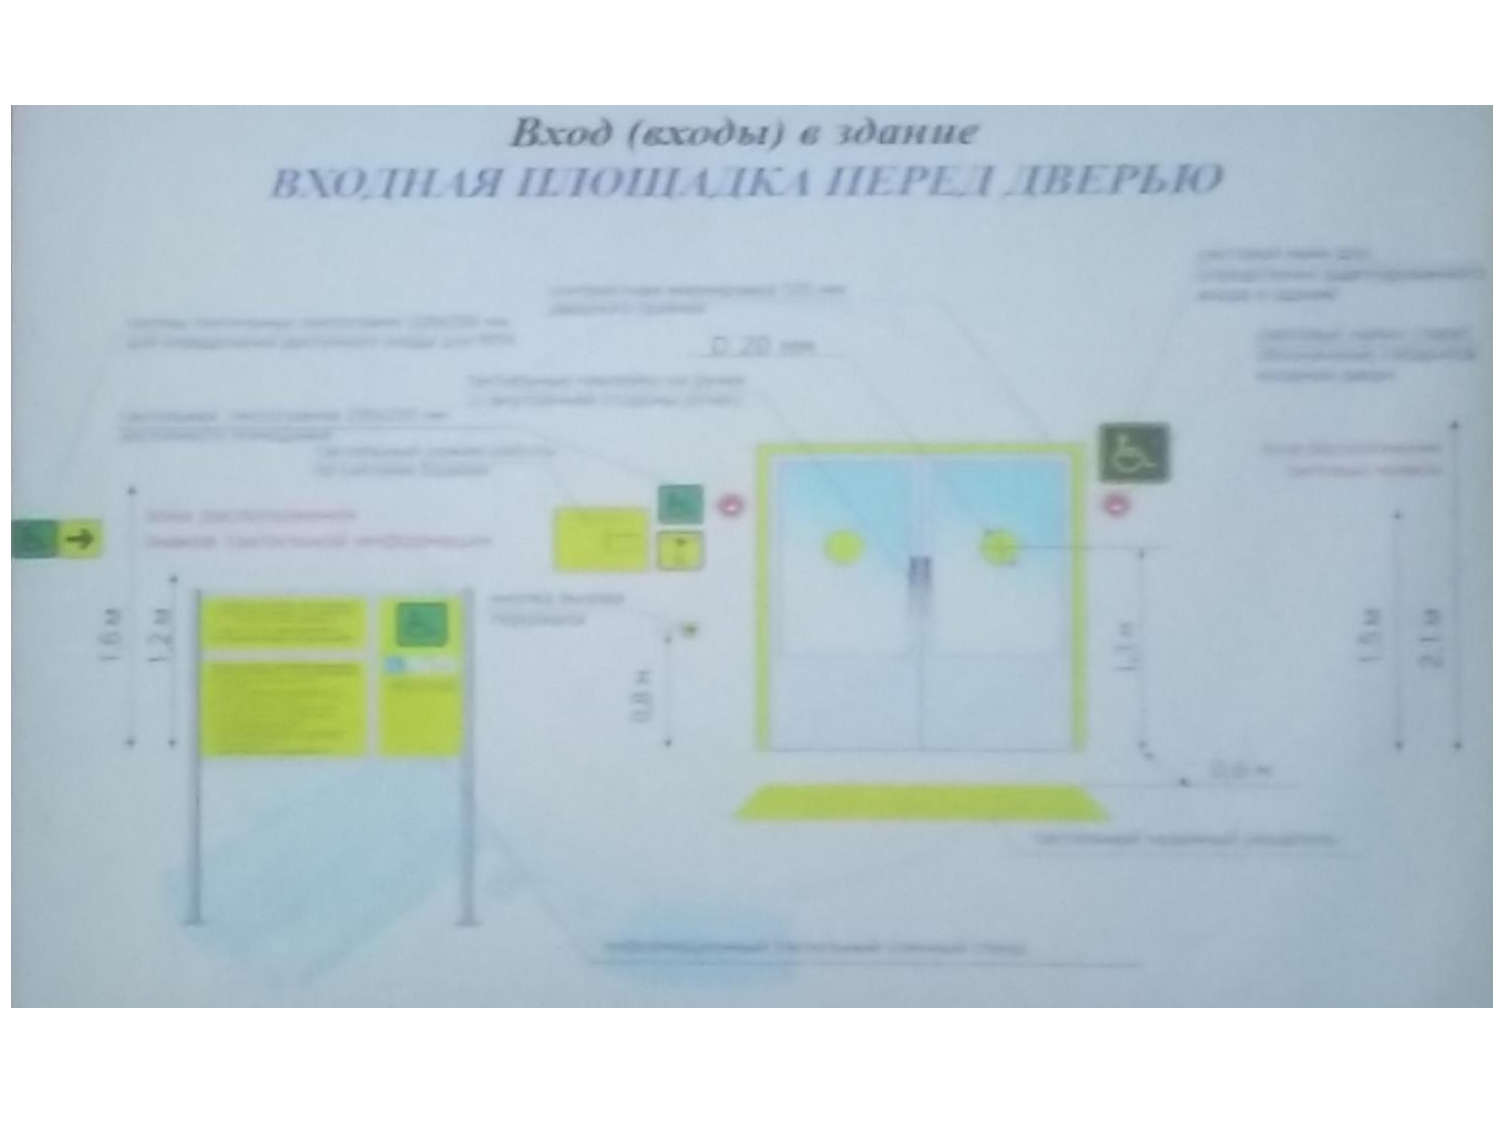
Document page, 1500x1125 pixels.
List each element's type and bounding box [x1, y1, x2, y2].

picture [11, 105, 1494, 1008]
